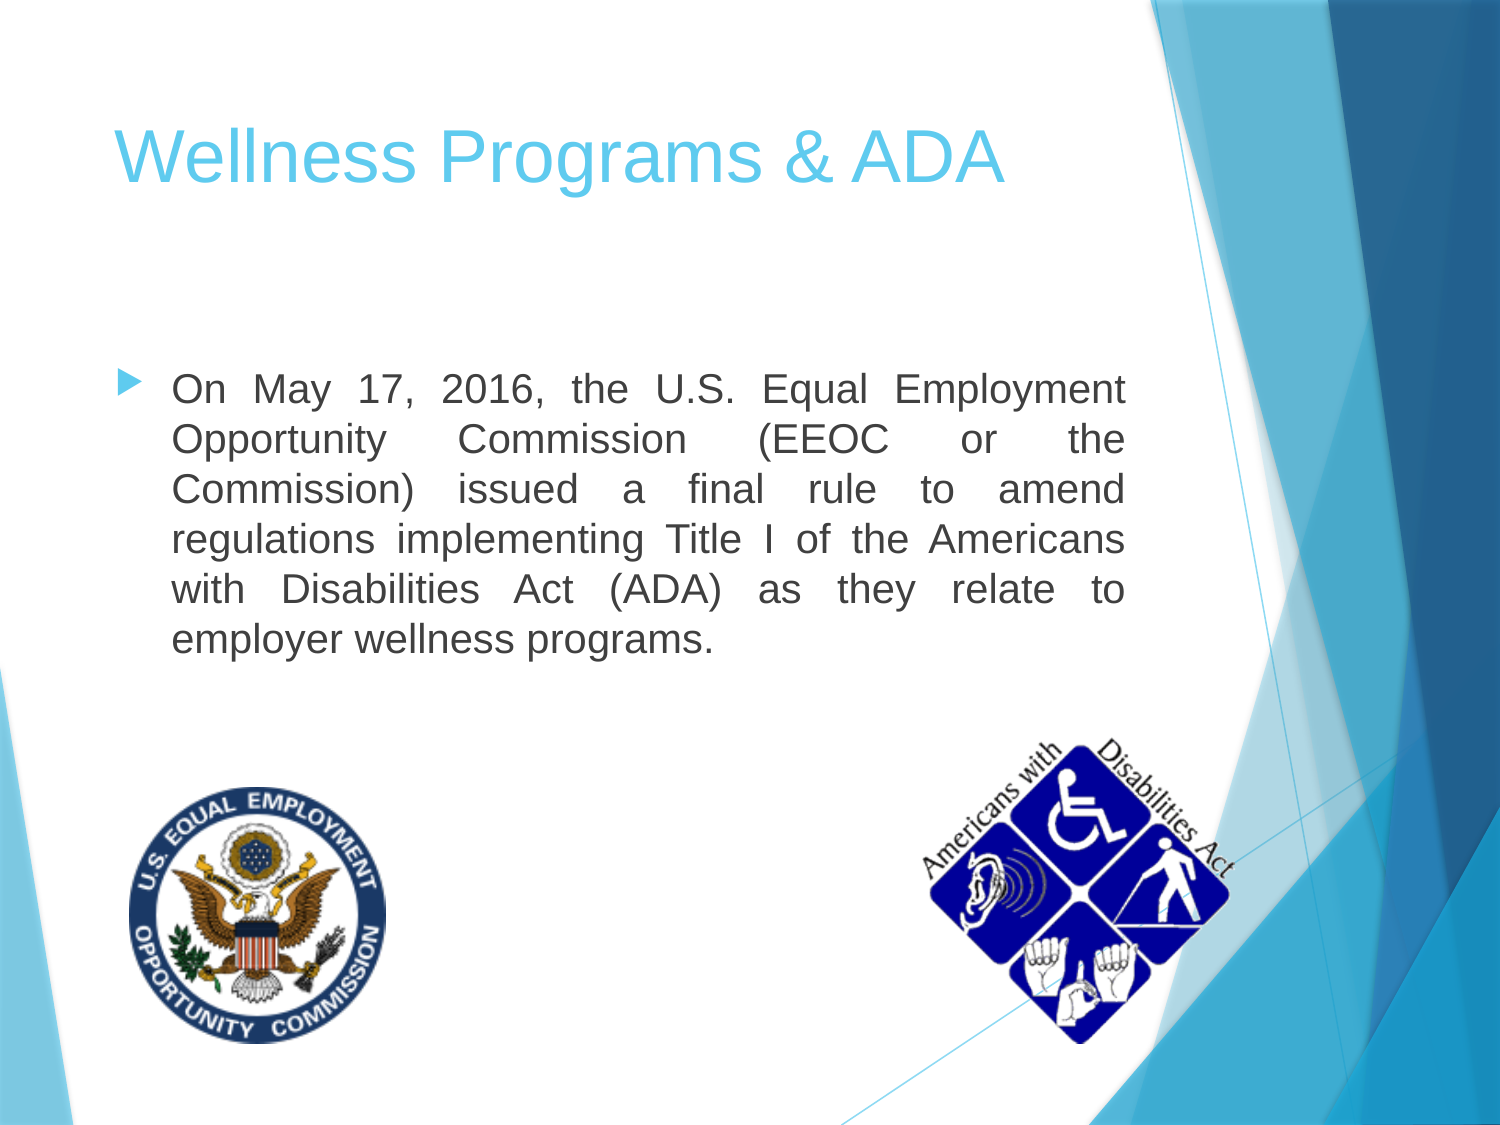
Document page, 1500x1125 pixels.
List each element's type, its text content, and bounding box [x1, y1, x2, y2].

picture [129, 787, 386, 1044]
picture [921, 736, 1235, 1044]
list On May 17, 2016, the U.S. Equal Employment Opportunity Commission (EEOC or the Commission) issued a final rule to amend regulations implementing Title I of the Americans with Disabilities Act (ADA) as they relate to employer wellness programs. [99, 354, 1142, 992]
title Wellness Programs & ADA [99, 99, 1142, 317]
